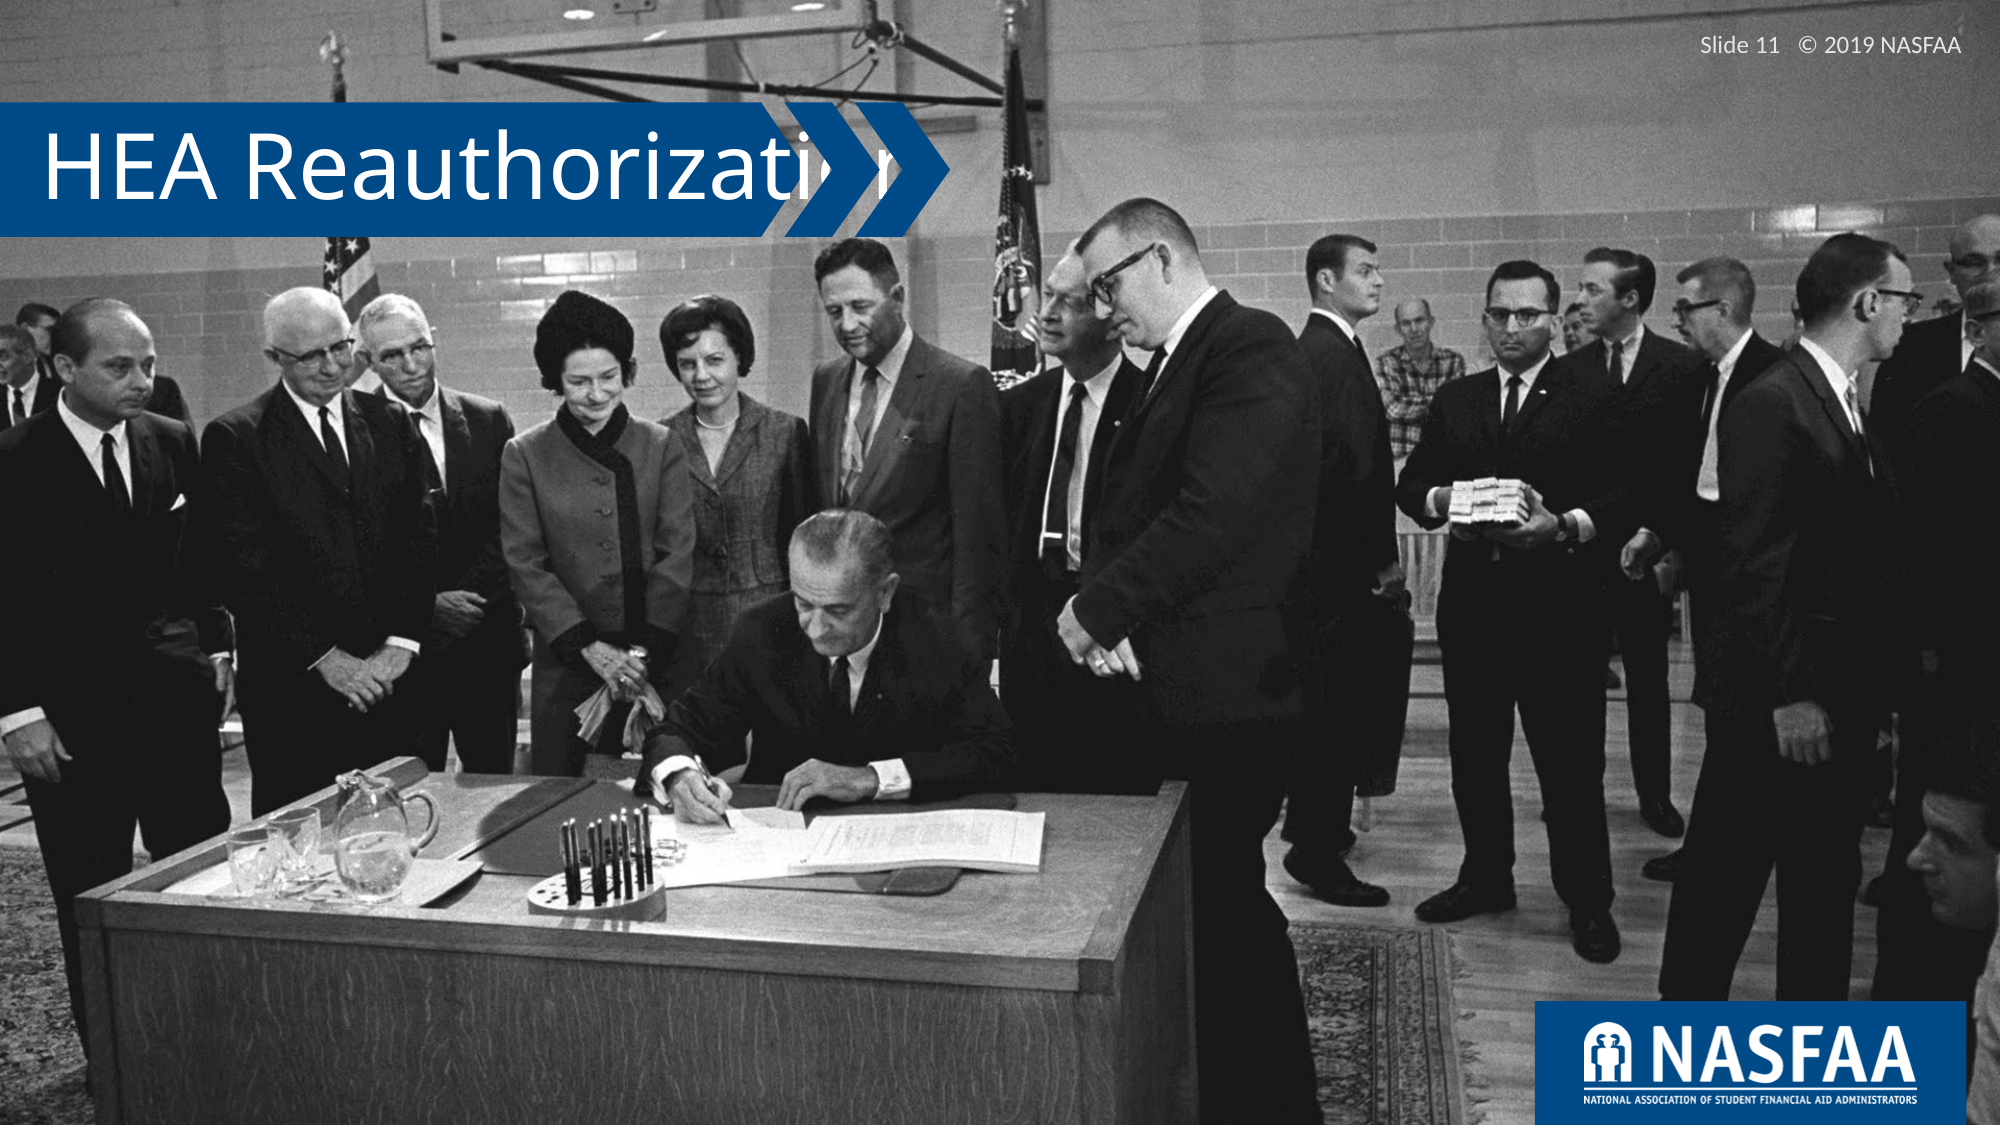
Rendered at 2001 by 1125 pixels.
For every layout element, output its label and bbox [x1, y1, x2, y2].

text_box [1534, 1001, 1967, 1125]
picture [0, 0, 2000, 1125]
text_box [784, 102, 951, 237]
